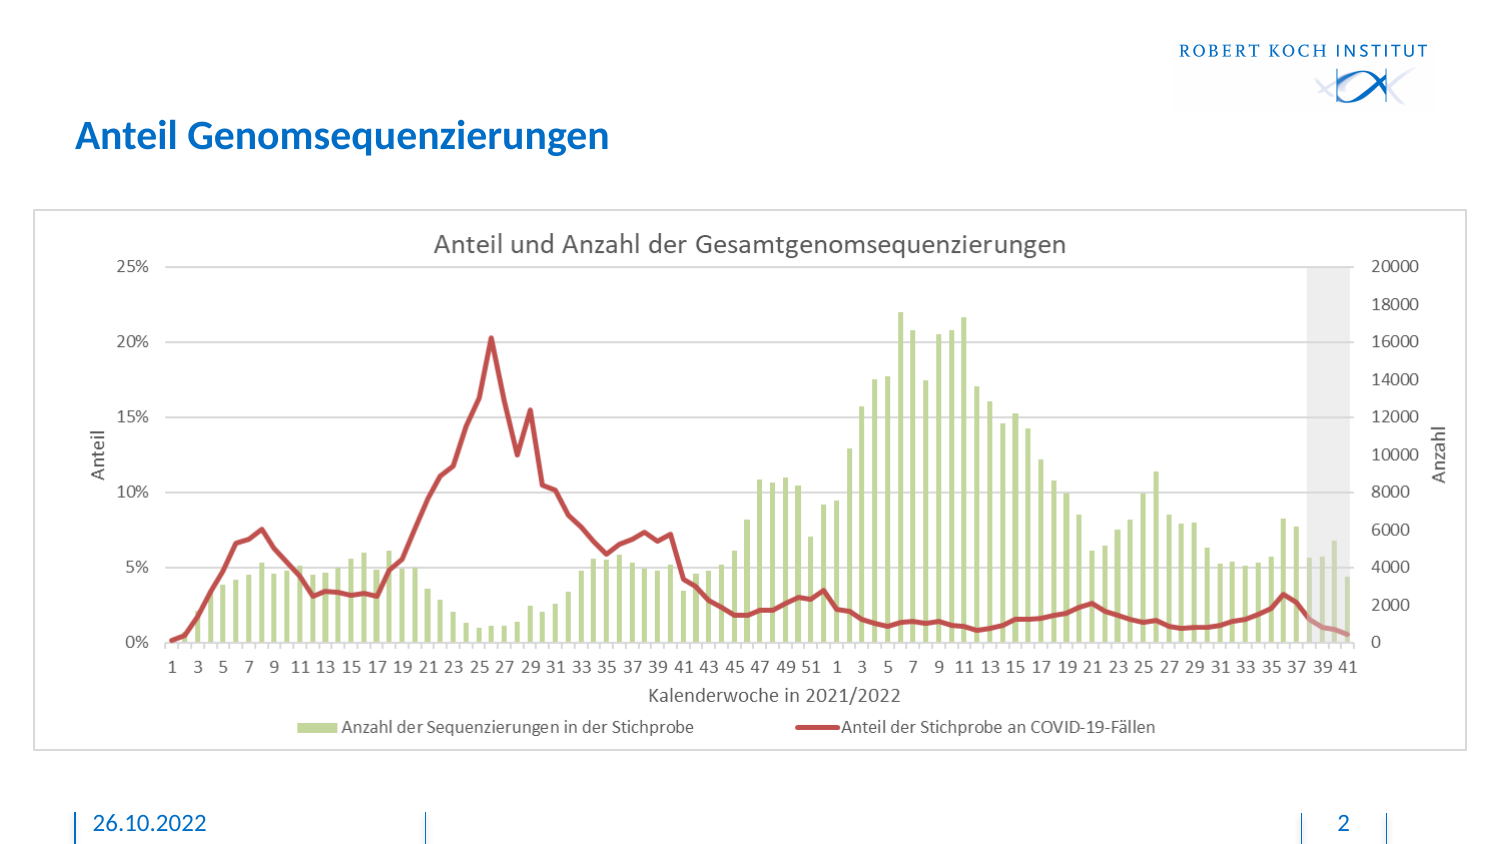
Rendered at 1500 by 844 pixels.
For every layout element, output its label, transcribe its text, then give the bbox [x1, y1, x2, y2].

picture [33, 209, 1467, 751]
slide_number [92, 806, 398, 839]
slide_number 2 [1302, 806, 1385, 839]
title Anteil Genomsequenzierungen [75, 113, 1385, 160]
picture [1173, 38, 1434, 114]
